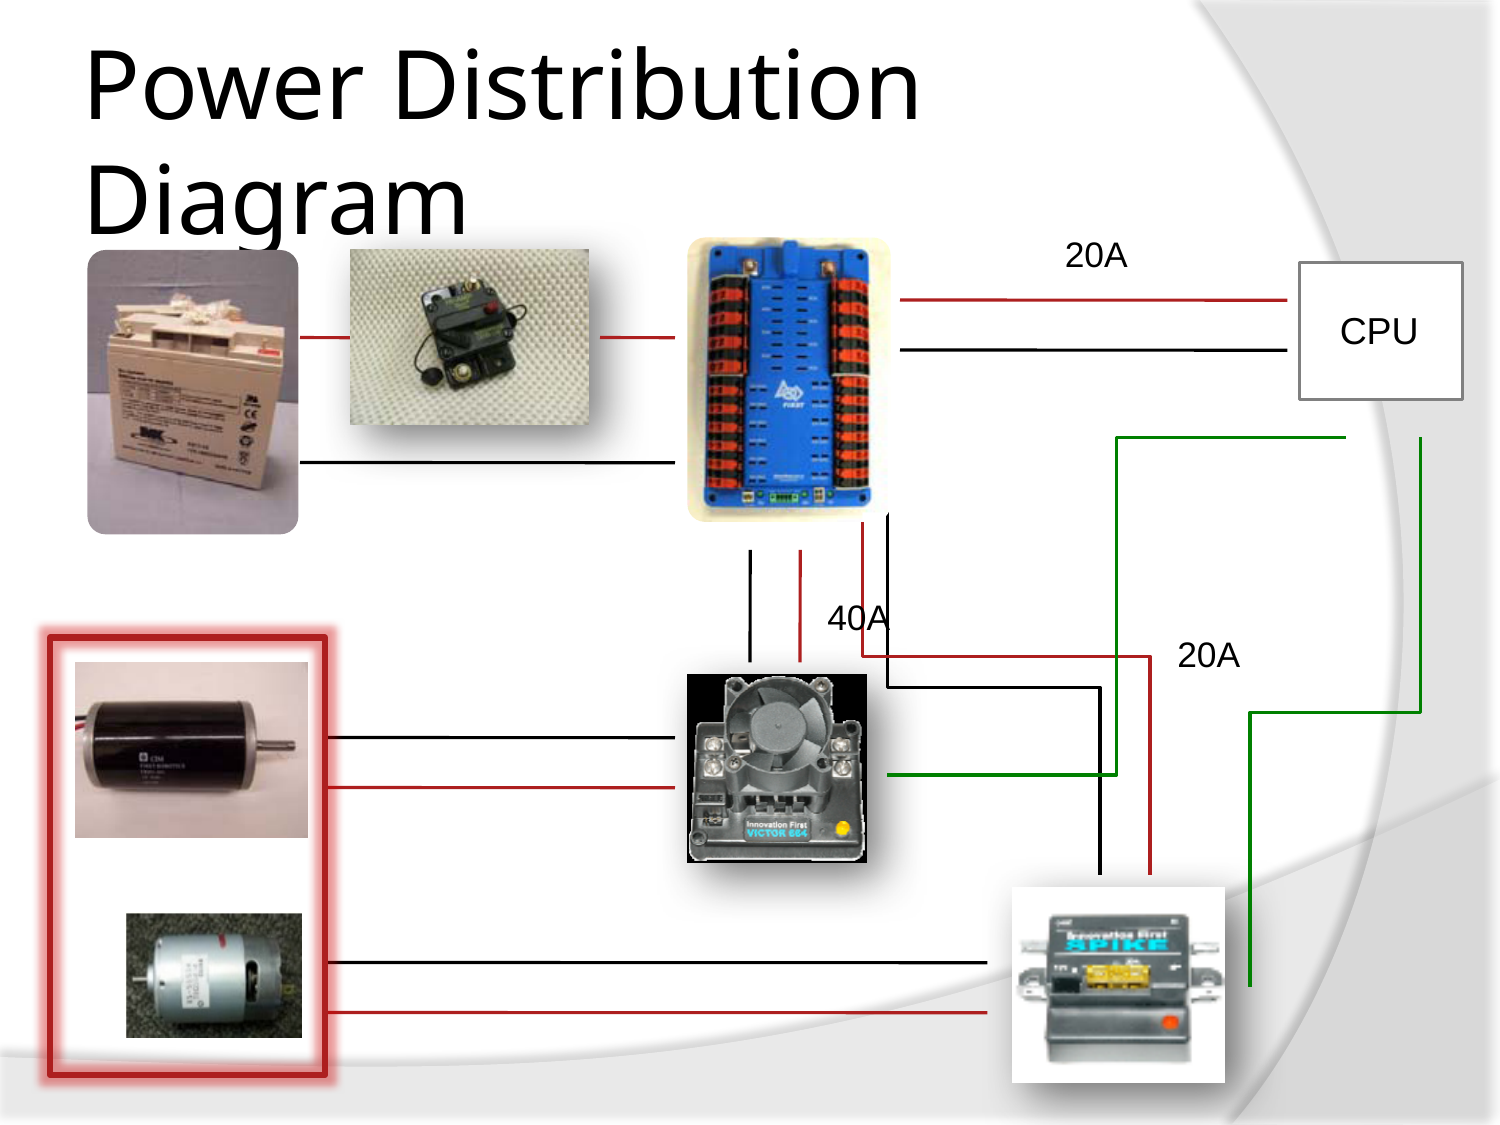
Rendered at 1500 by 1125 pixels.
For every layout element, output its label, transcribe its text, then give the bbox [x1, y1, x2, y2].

picture [687, 237, 891, 523]
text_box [787, 533, 1050, 801]
picture [74, 662, 309, 838]
title Hall effect sensor [65, 653, 327, 847]
picture [349, 249, 589, 426]
text_box [48, 636, 327, 1076]
text_box 20A [1050, 224, 1150, 283]
text_box [1298, 261, 1464, 401]
text_box CPU [1325, 299, 1438, 360]
title Power Distribution Diagram [74, 44, 1301, 233]
picture [87, 249, 299, 535]
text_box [887, 437, 1347, 776]
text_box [67, 655, 327, 845]
picture [124, 912, 302, 1038]
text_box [1060, 626, 1500, 799]
picture [687, 674, 867, 863]
picture [1012, 887, 1226, 1083]
